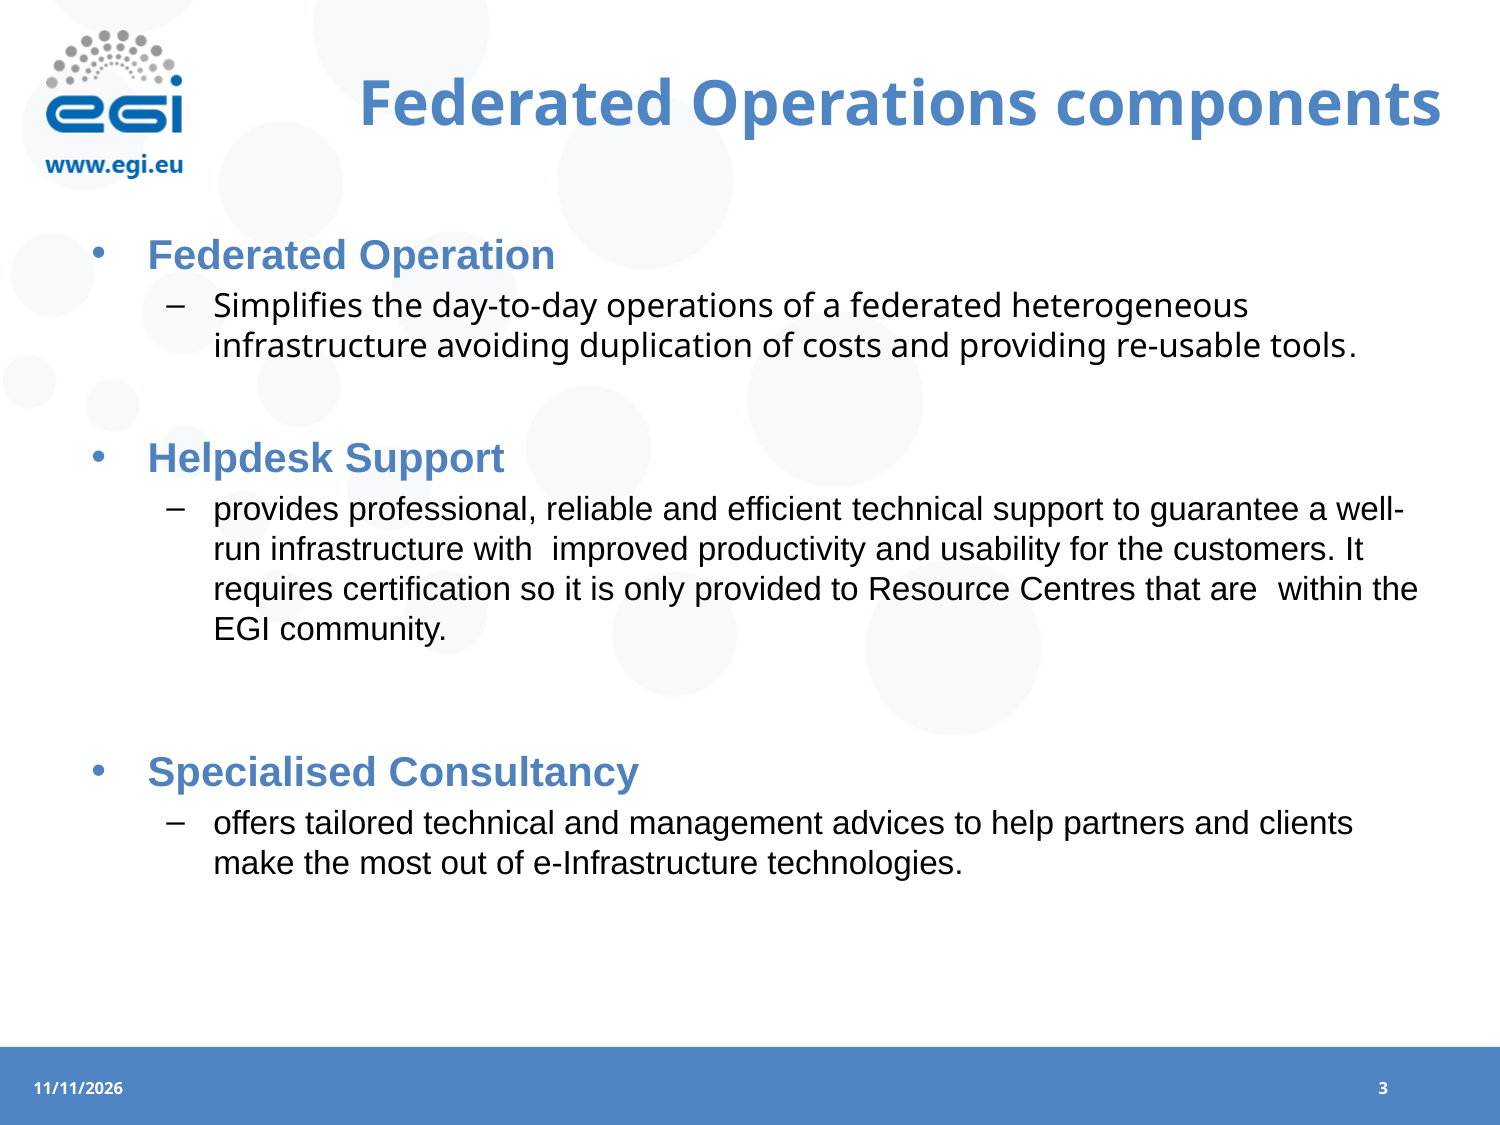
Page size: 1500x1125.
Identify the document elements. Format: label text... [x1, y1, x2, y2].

list Federated Operation Simplifies the day-to-day operations of a federated heterogeneous infrastructure avoiding duplication of costs and providing re-usable tools. Helpdesk Support provides professional, reliable and efficient technical support to guarantee a well-run infrastructure with improved productivity and usability for the customers. It requires certification so it is only provided to Resource Centres that are within the EGI community. Specialised Consultancy offers tailored technical and management advices to help partners and clients make the most out of e-Infrastructure technologies. [76, 220, 1459, 1005]
title Federated Operations components [253, 30, 1459, 171]
picture [3, 0, 1076, 772]
